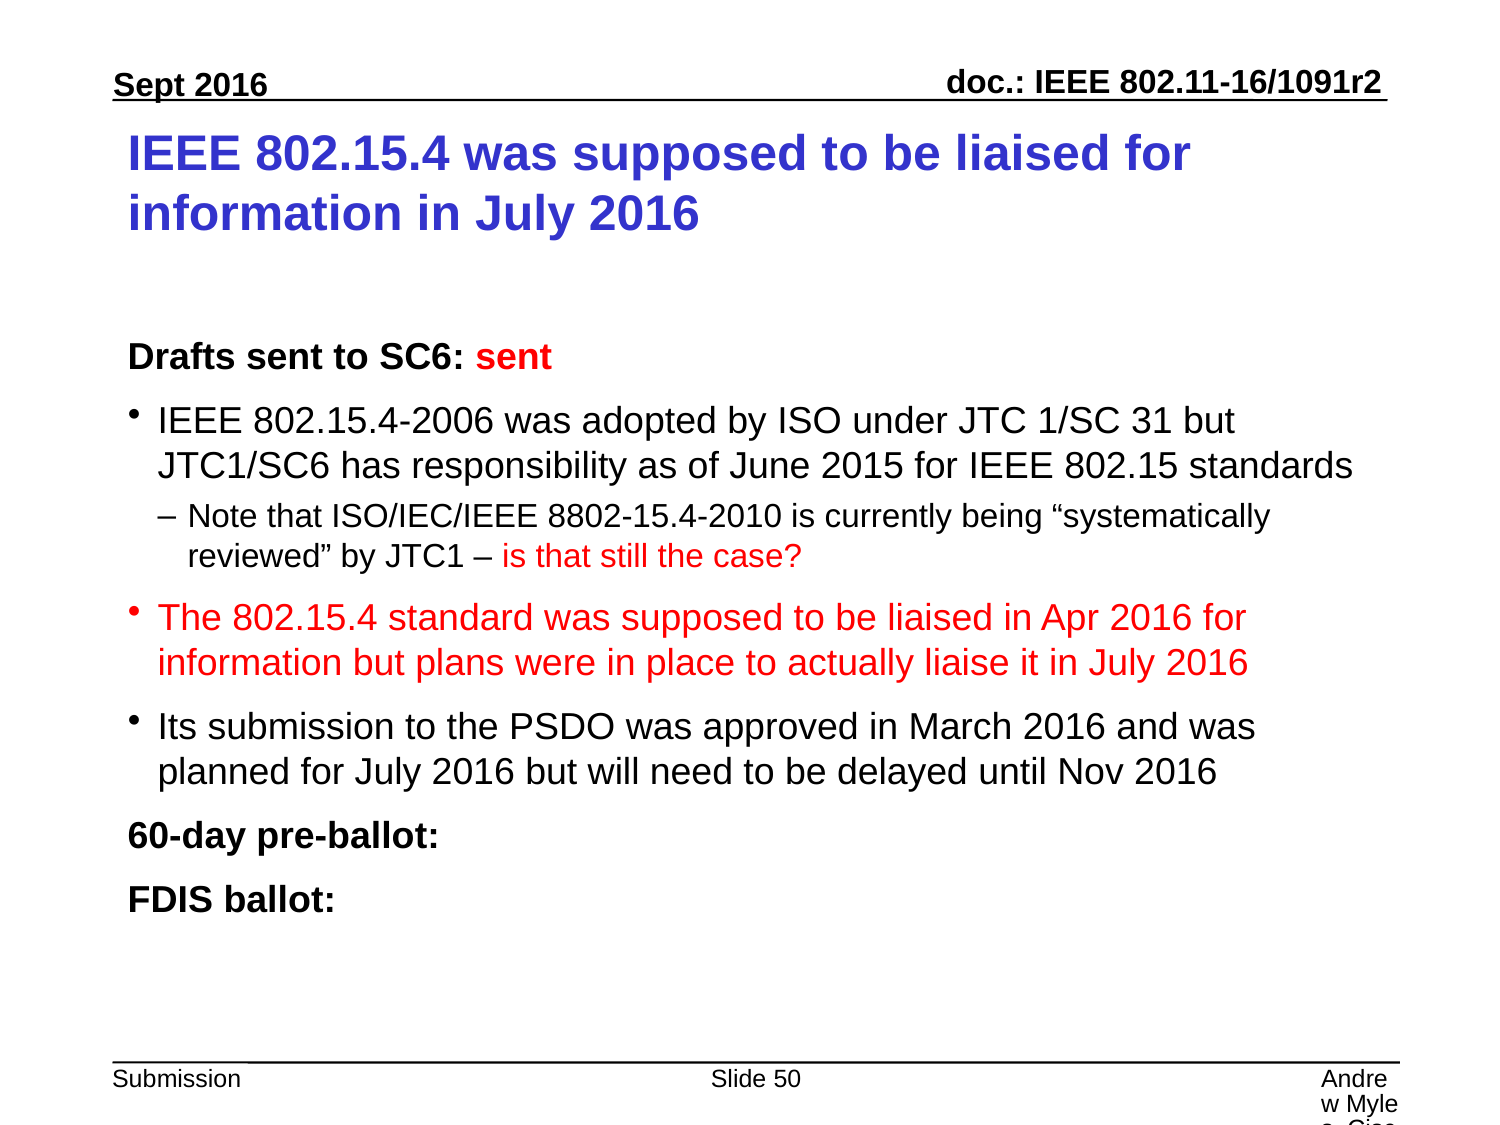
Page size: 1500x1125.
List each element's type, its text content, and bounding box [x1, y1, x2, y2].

title IEEE 802.15.4 was supposed to be liaised for information in July 2016 [112, 112, 1388, 288]
footer Andrew Myles, Cisco [1320, 1061, 1402, 1093]
slide_number Slide 50 [709, 1061, 803, 1093]
list Drafts sent to SC6: sent IEEE 802.15.4-2006 was adopted by ISO under JTC 1/SC 31 but JTC1/SC6 has responsibility as of June 2015 for IEEE 802.15 standards Note that ISO/IEC/IEEE 8802-15.4-2010 is currently being “systematically reviewed” by JTC1 – is that still the case? The 802.15.4 standard was supposed to be liaised in Apr 2016 for information but plans were in place to actually liaise it in July 2016 Its submission to the PSDO was approved in March 2016 and was planned for July 2016 but will need to be delayed until Nov 2016 60-day pre-ballot: FDIS ballot: [112, 324, 1388, 1000]
